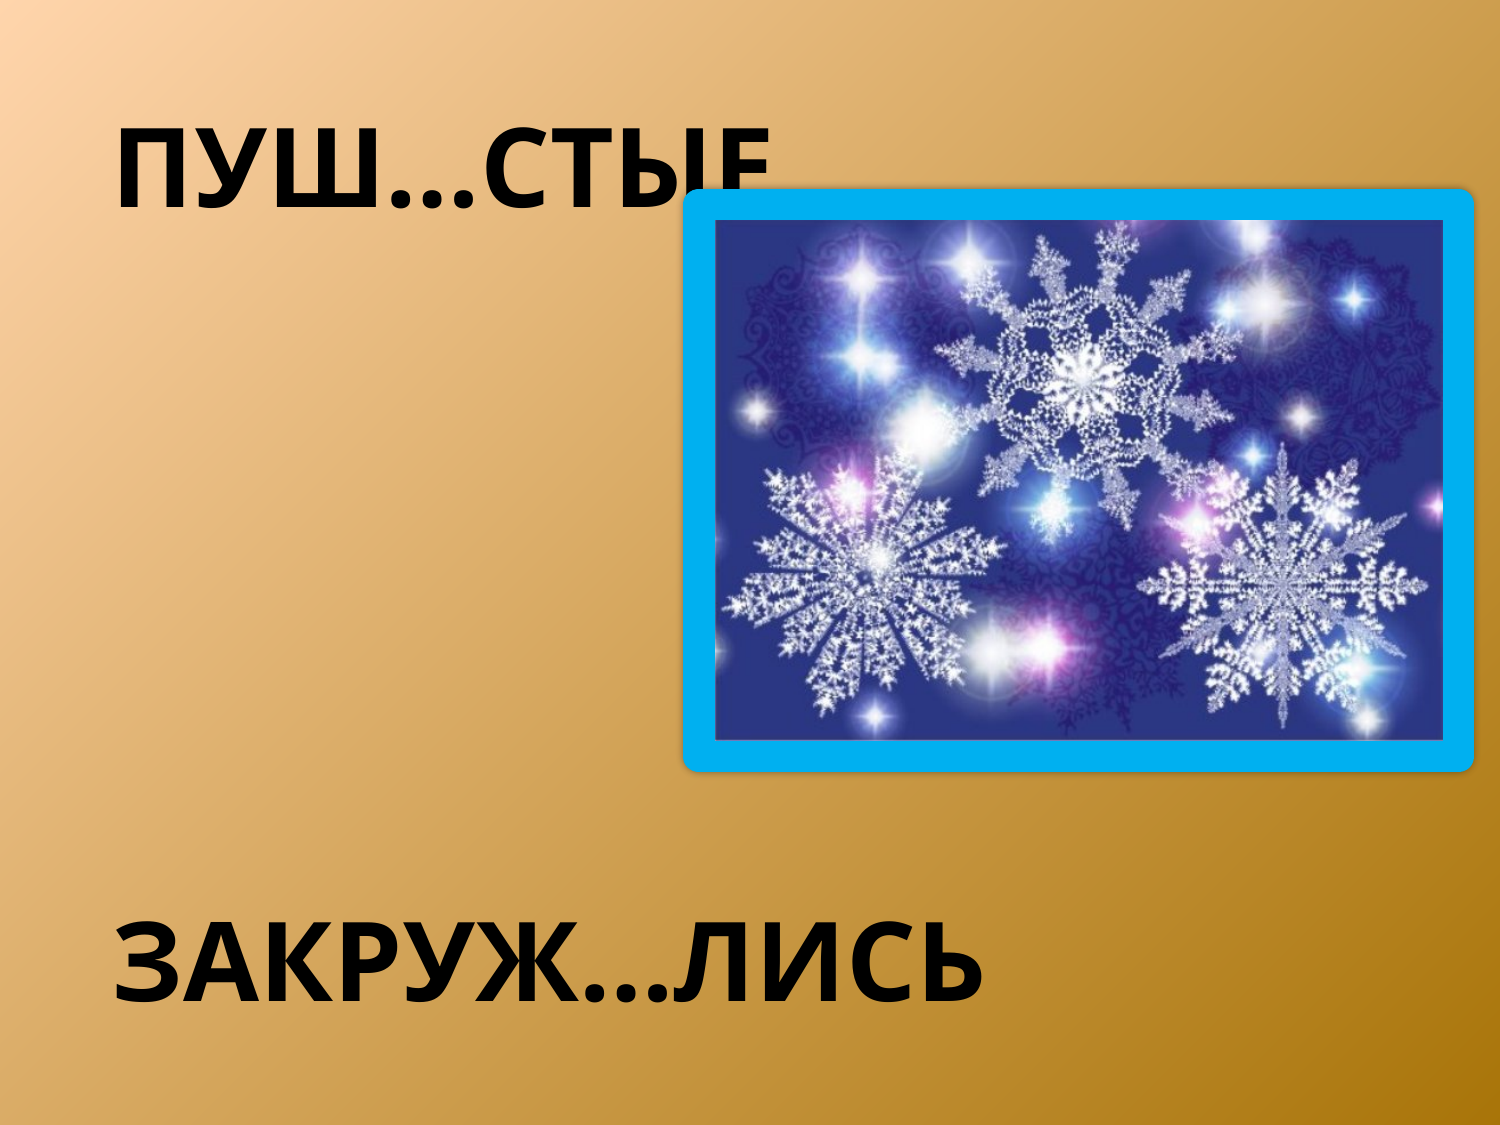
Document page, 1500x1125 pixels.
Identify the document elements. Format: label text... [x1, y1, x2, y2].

list ПУШ…СТЫЕ ЗАКРУЖ…ЛИСЬ [75, 90, 1425, 1035]
picture [716, 221, 1442, 740]
